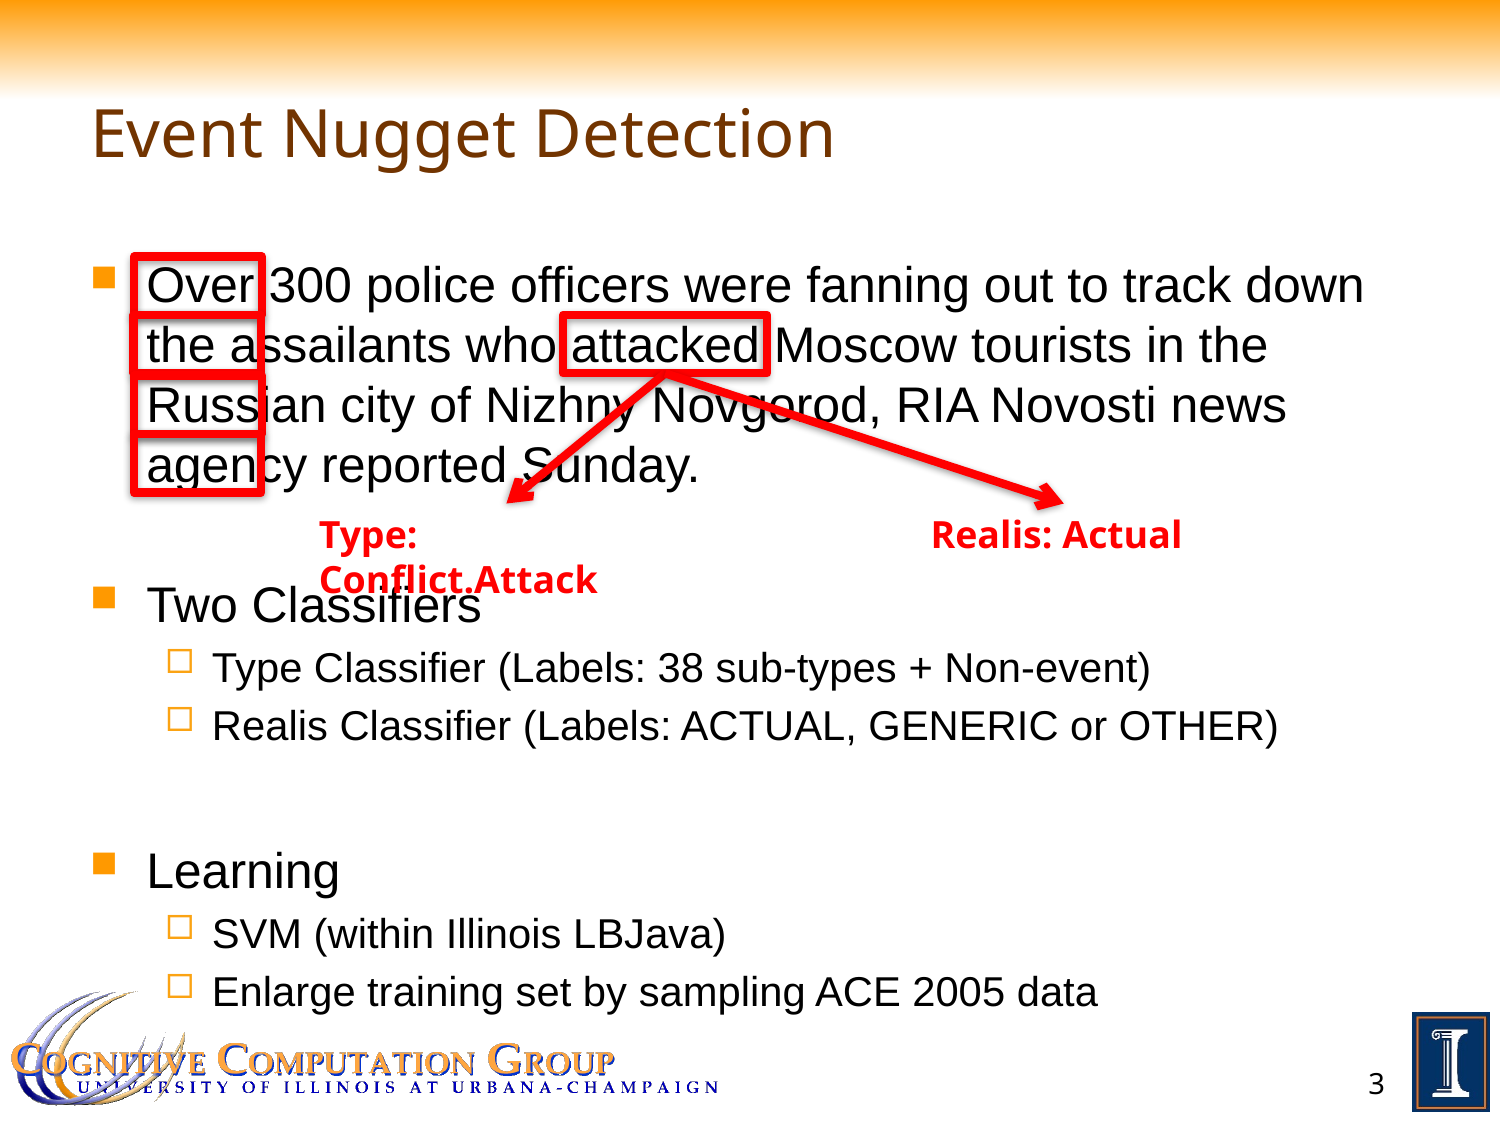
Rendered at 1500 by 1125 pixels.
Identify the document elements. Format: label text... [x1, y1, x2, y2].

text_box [506, 373, 662, 504]
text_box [664, 373, 1065, 504]
list Over 300 police officers were fanning out to track down the assailants who attacked Moscow tourists in the Russian city of Nizhny Novgorod, RIA Novosti news agency reported Sunday. Two Classifiers Type Classifier (Labels: 38 sub-types + Non-event) Realis Classifier (Labels: ACTUAL, GENERIC or OTHER) Learning SVM (within Illinois LBJava) Enlarge training set by sampling ACE 2005 data [74, 244, 1426, 1001]
text_box [133, 375, 262, 433]
text_box [133, 433, 262, 493]
text_box [562, 314, 768, 371]
picture [0, 986, 725, 1114]
slide_number 3 [1249, 1074, 1401, 1113]
title Event Nugget Detection [74, 74, 1426, 188]
text_box Type: Conflict.Attack [303, 503, 709, 609]
text_box [133, 314, 262, 374]
picture [1412, 1012, 1490, 1112]
text_box [133, 256, 262, 314]
text_box Realis: Actual [915, 503, 1212, 564]
